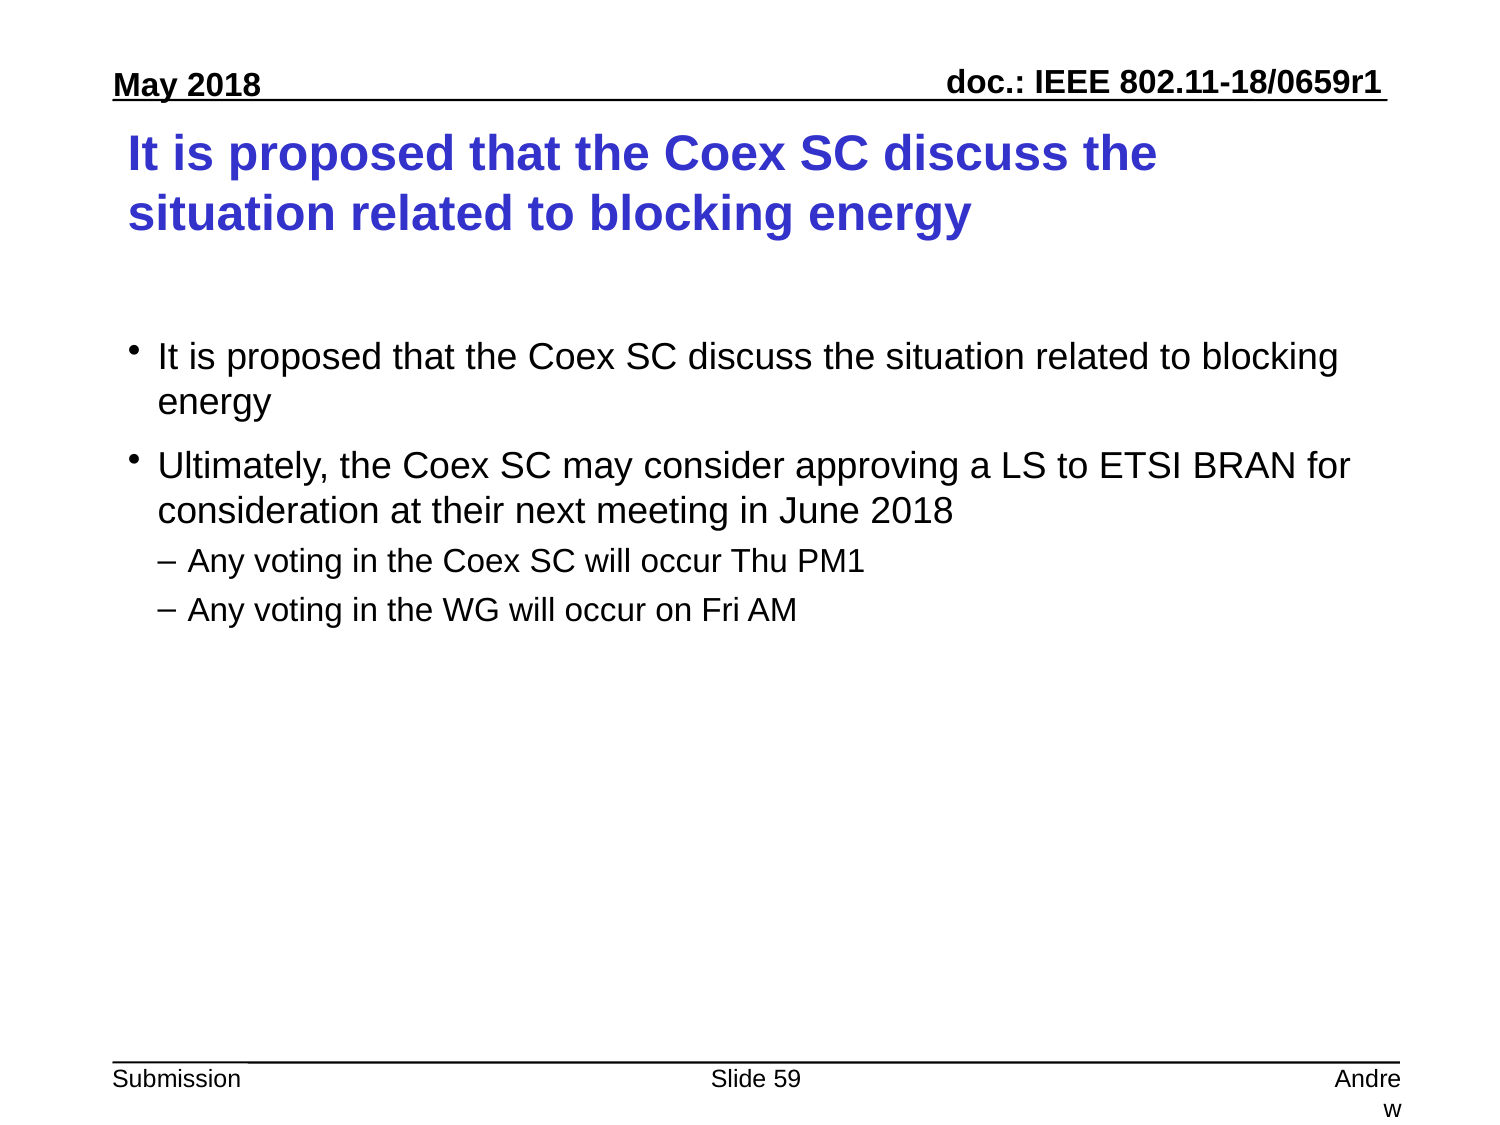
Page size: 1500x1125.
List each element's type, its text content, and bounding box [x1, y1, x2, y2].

title It is proposed that the Coex SC discuss the situation related to blocking energy [112, 112, 1388, 288]
footer Andrew Myles, Cisco [1320, 1061, 1402, 1093]
slide_number Slide 59 [709, 1061, 803, 1093]
list It is proposed that the Coex SC discuss the situation related to blocking energy Ultimately, the Coex SC may consider approving a LS to ETSI BRAN for consideration at their next meeting in June 2018 Any voting in the Coex SC will occur Thu PM1 Any voting in the WG will occur on Fri AM [112, 324, 1388, 1000]
